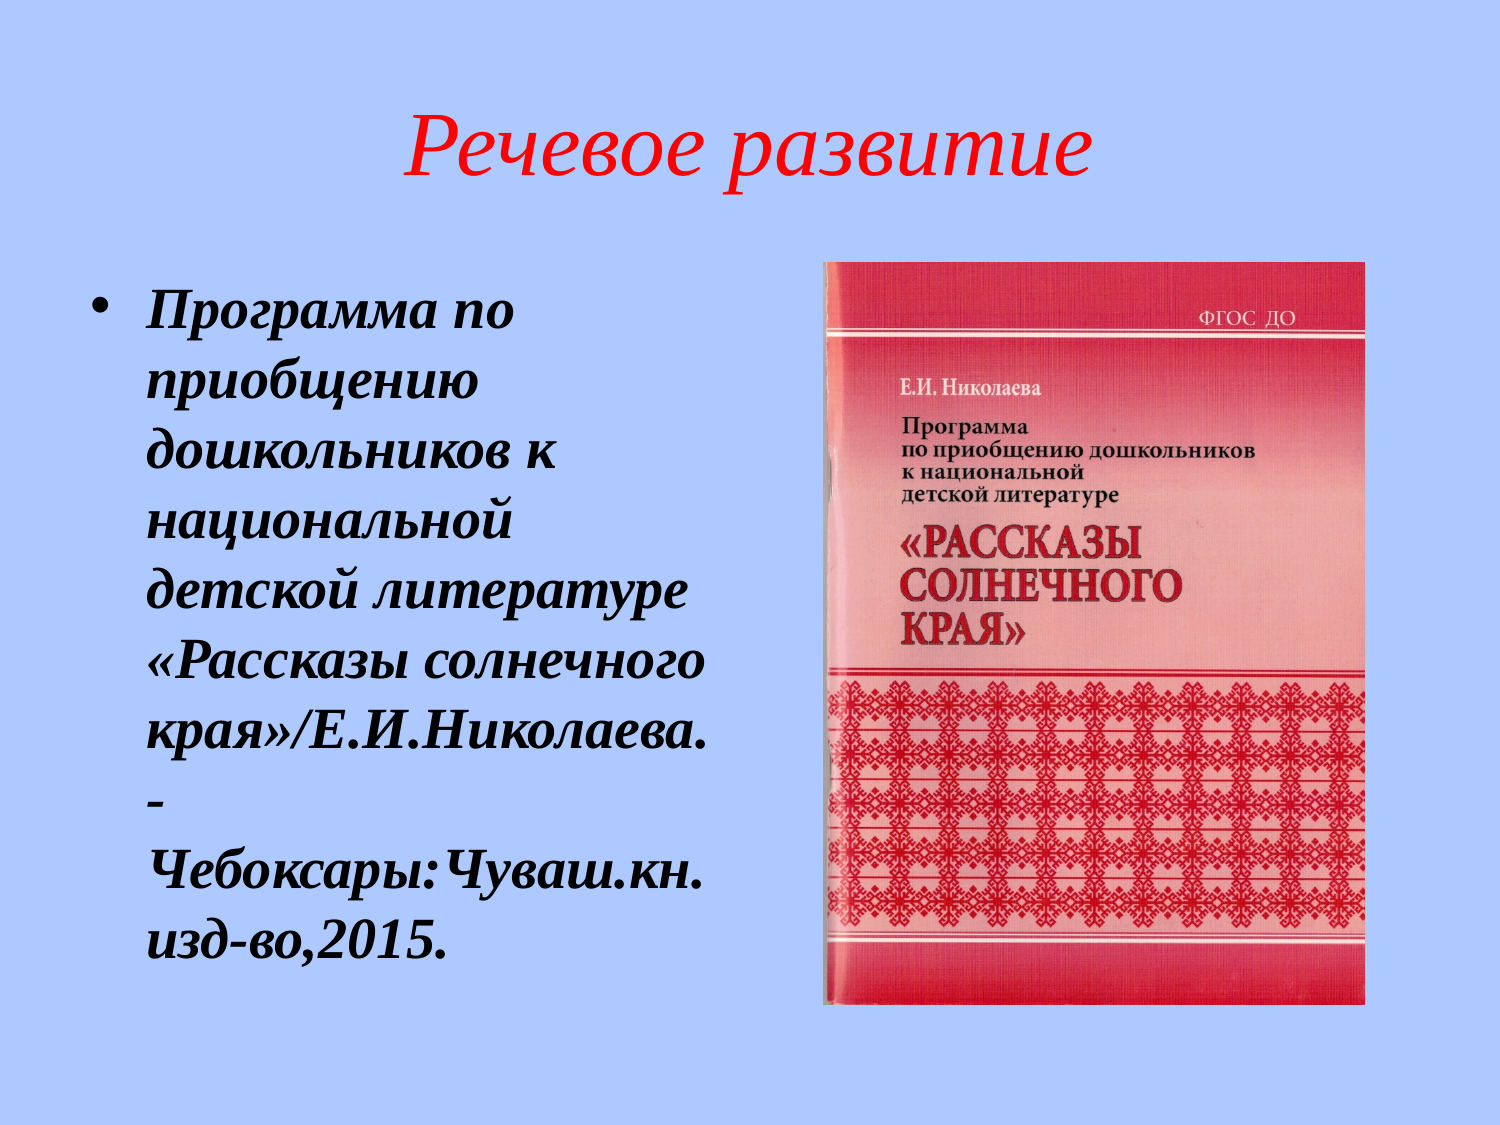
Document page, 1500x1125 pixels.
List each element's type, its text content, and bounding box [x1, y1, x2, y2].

list Программа по приобщению дошкольников к национальной детской литературе «Рассказы солнечного края»/Е.И.Николаева.- Чебоксары:Чуваш.кн.изд-во,2015. [75, 262, 738, 1005]
title Речевое развитие [75, 45, 1425, 233]
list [823, 262, 1365, 1006]
